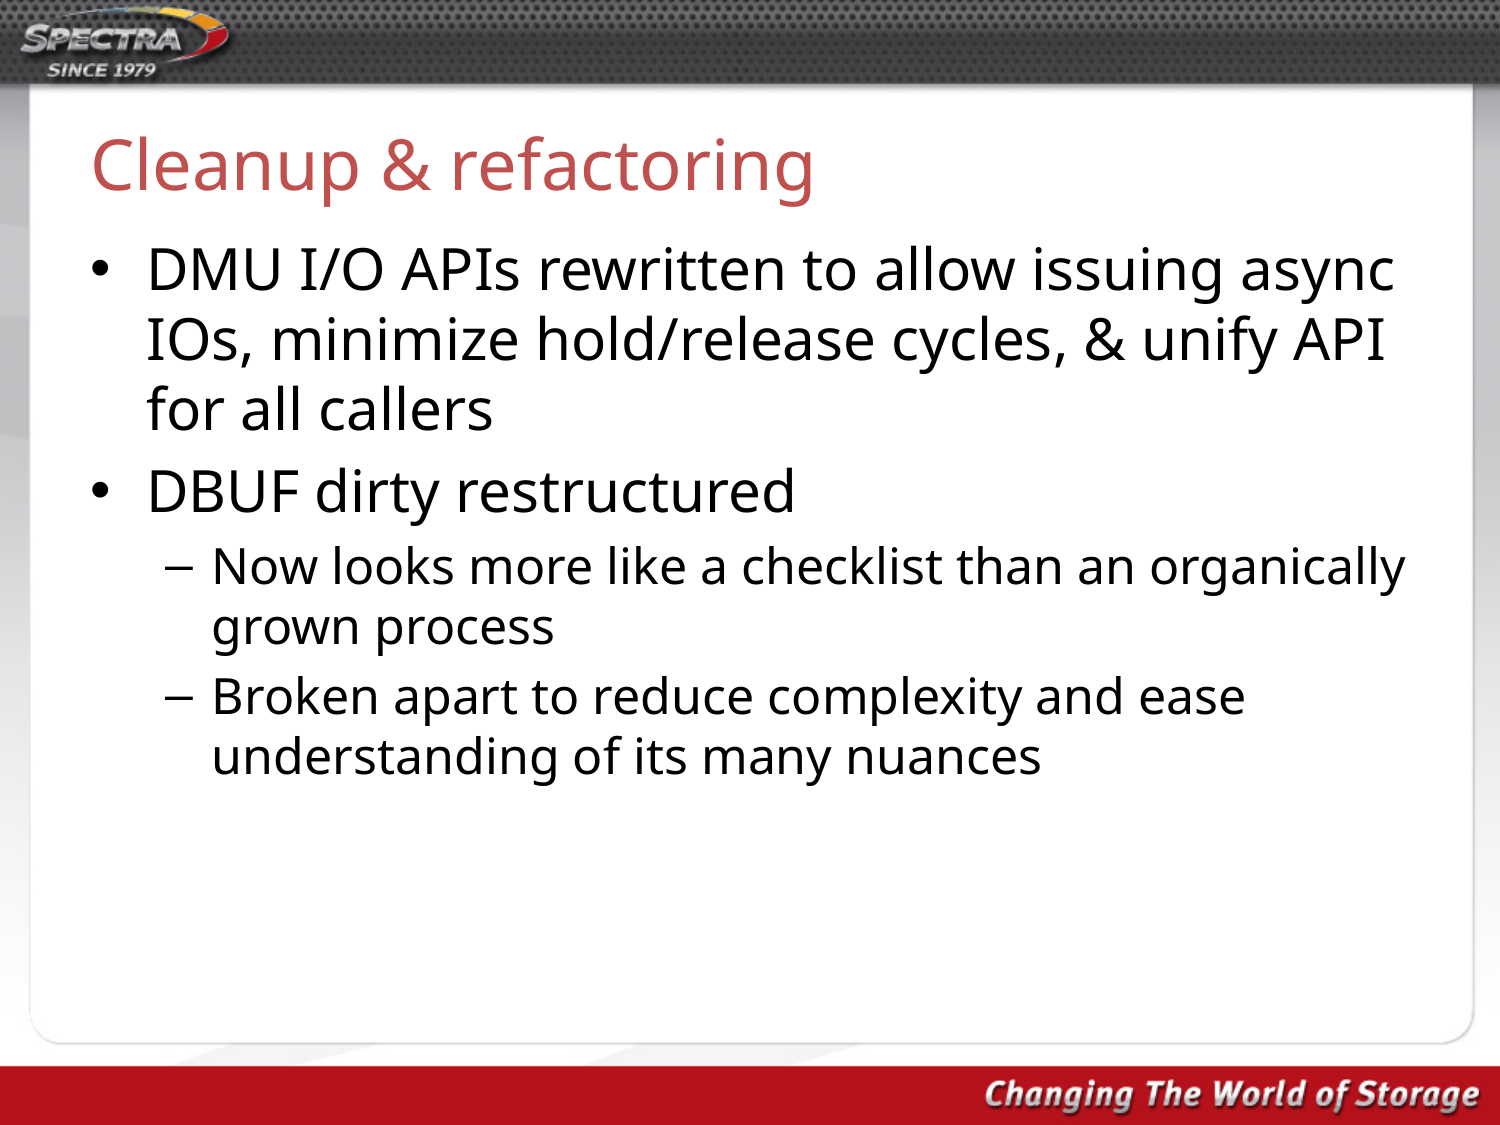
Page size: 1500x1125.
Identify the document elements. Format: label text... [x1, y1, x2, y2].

picture [0, 0, 1500, 1125]
list DMU I/O APIs rewritten to allow issuing async IOs, minimize hold/release cycles, & unify API for all callers DBUF dirty restructured Now looks more like a checklist than an organically grown process Broken apart to reduce complexity and ease understanding of its many nuances [75, 224, 1425, 968]
title Cleanup & refactoring [75, 112, 1350, 213]
